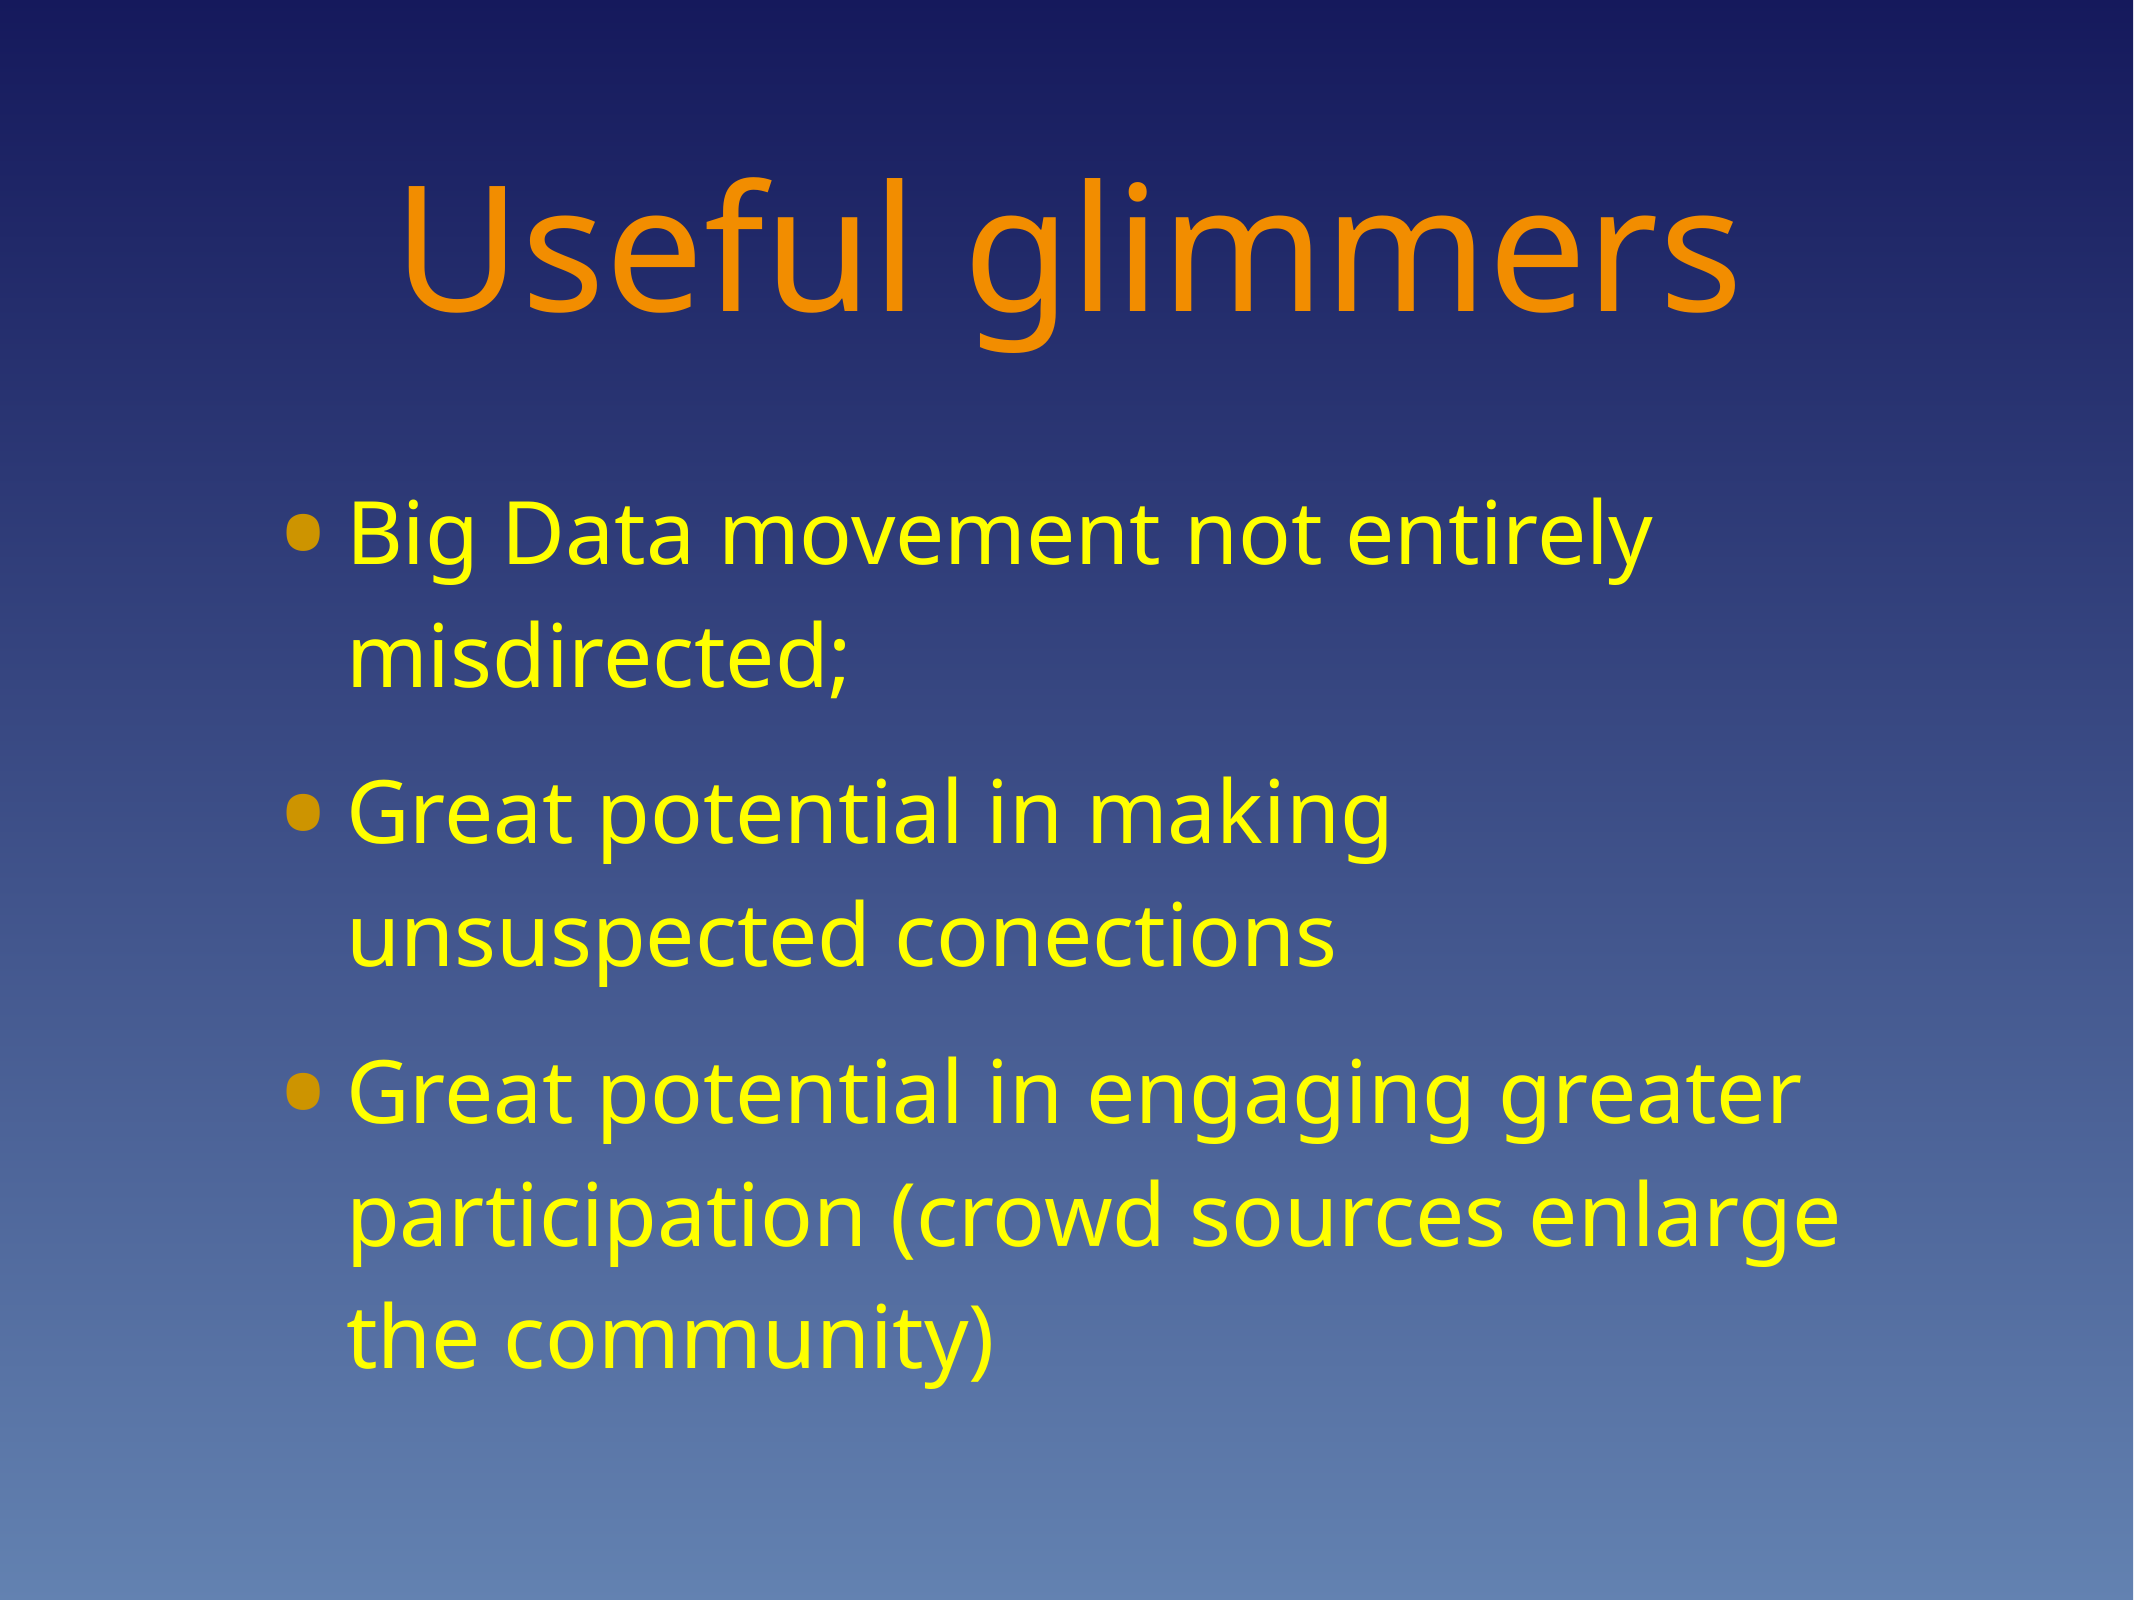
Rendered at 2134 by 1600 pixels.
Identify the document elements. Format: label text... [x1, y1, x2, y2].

title Useful glimmers [207, 41, 1926, 443]
list Big Data movement not entirely misdirected; Great potential in making unsuspected conections Great potential in engaging greater participation (crowd sources enlarge the community) [207, 453, 1926, 1393]
